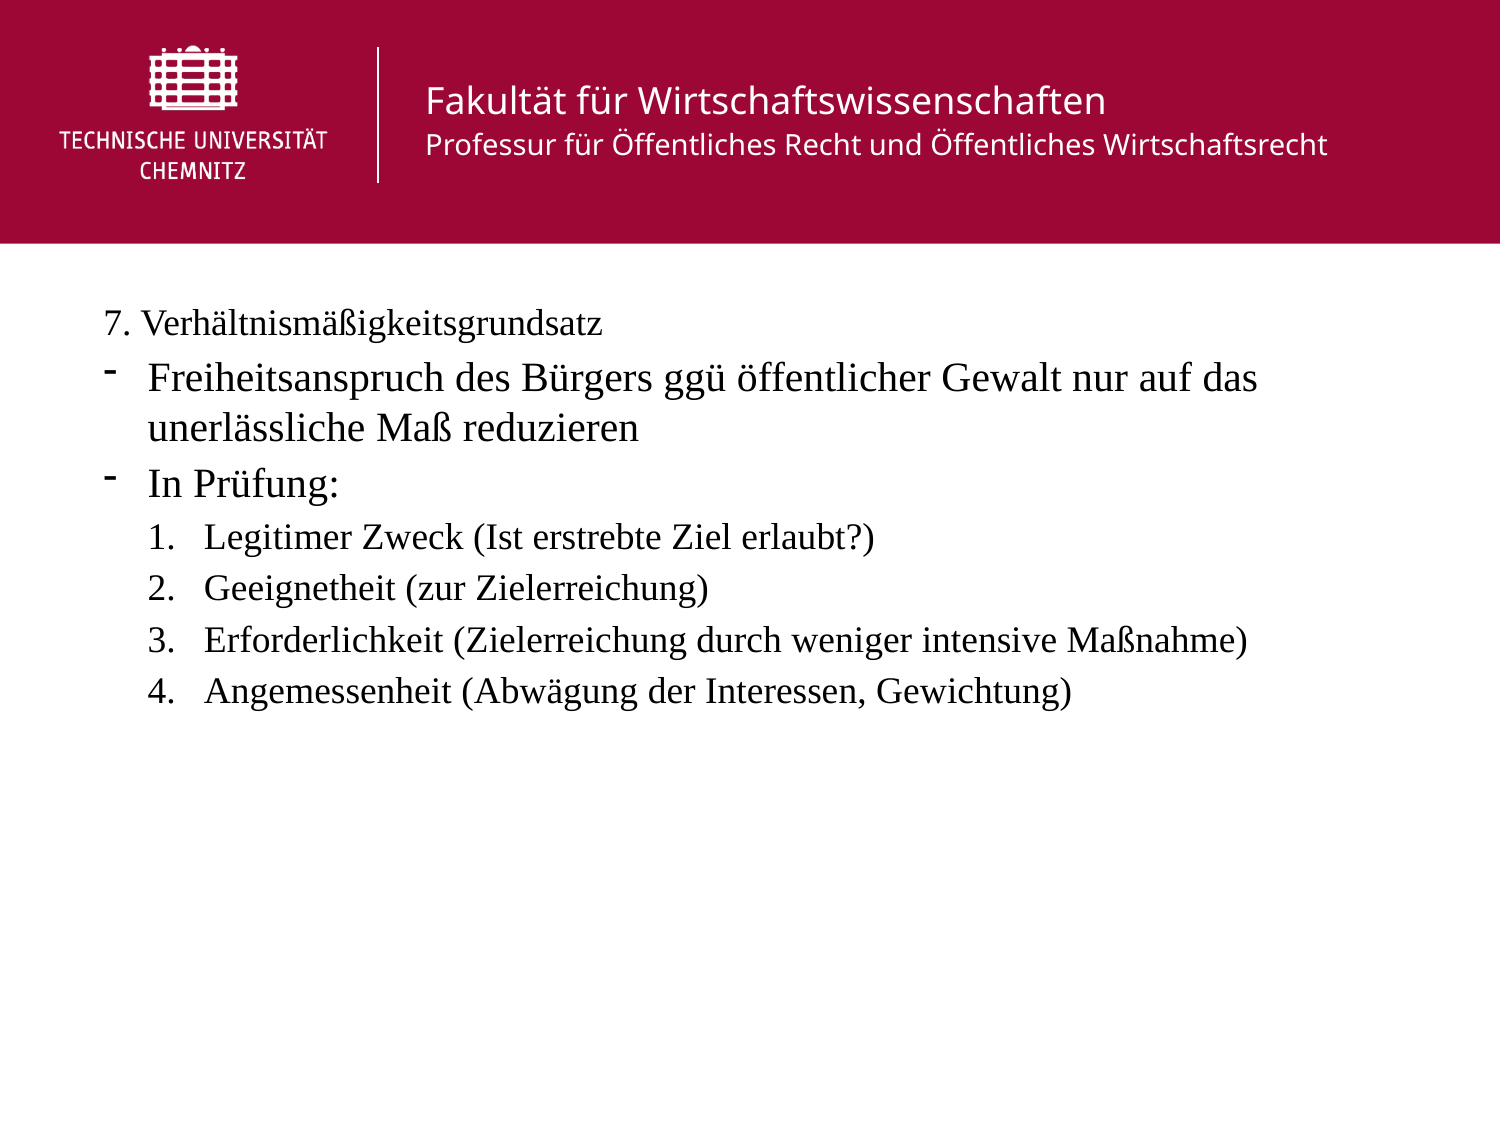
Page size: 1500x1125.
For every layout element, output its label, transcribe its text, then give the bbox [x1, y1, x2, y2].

picture [2, 0, 384, 236]
list 7. Verhältnismäßigkeitsgrundsatz Freiheitsanspruch des Bürgers ggü öffentlicher Gewalt nur auf das unerlässliche Maß reduzieren In Prüfung: Legitimer Zweck (Ist erstrebte Ziel erlaubt?) Geeignetheit (zur Zielerreichung) Erforderlichkeit (Zielerreichung durch weniger intensive Maßnahme) Angemessenheit (Abwägung der Interessen, Gewichtung) [88, 290, 1418, 1024]
